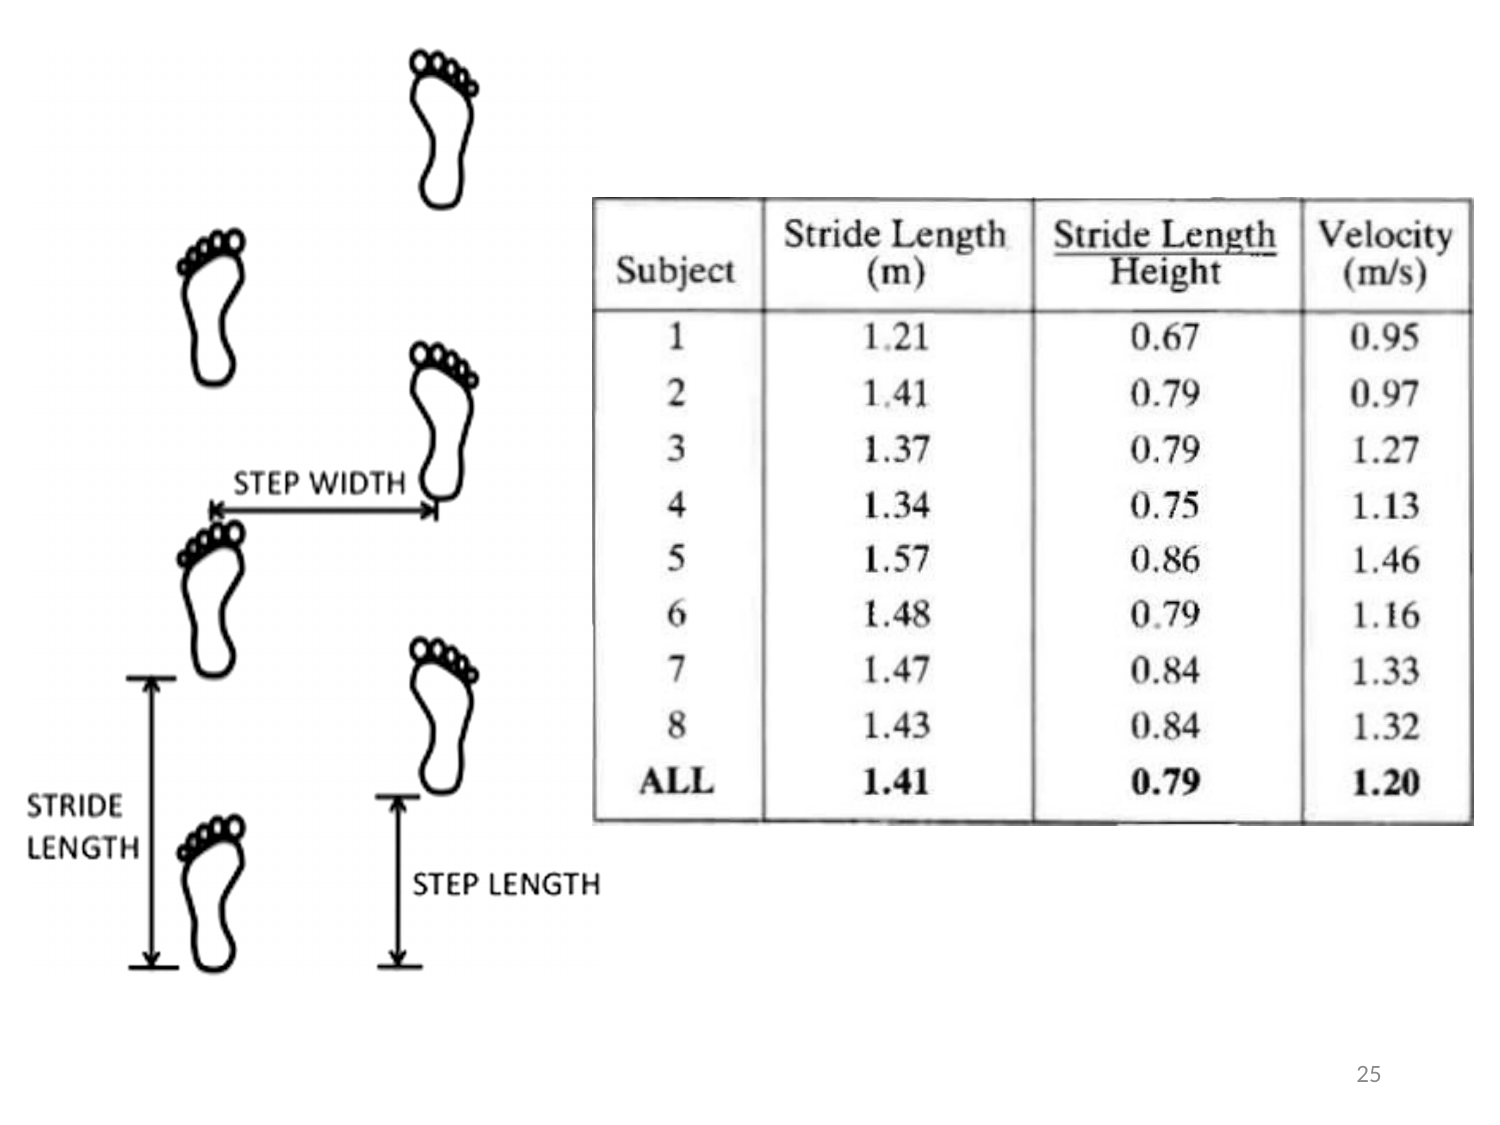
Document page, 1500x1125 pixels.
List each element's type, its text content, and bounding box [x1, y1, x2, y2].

picture [26, 46, 1474, 977]
slide_number 25 [1059, 1042, 1397, 1103]
